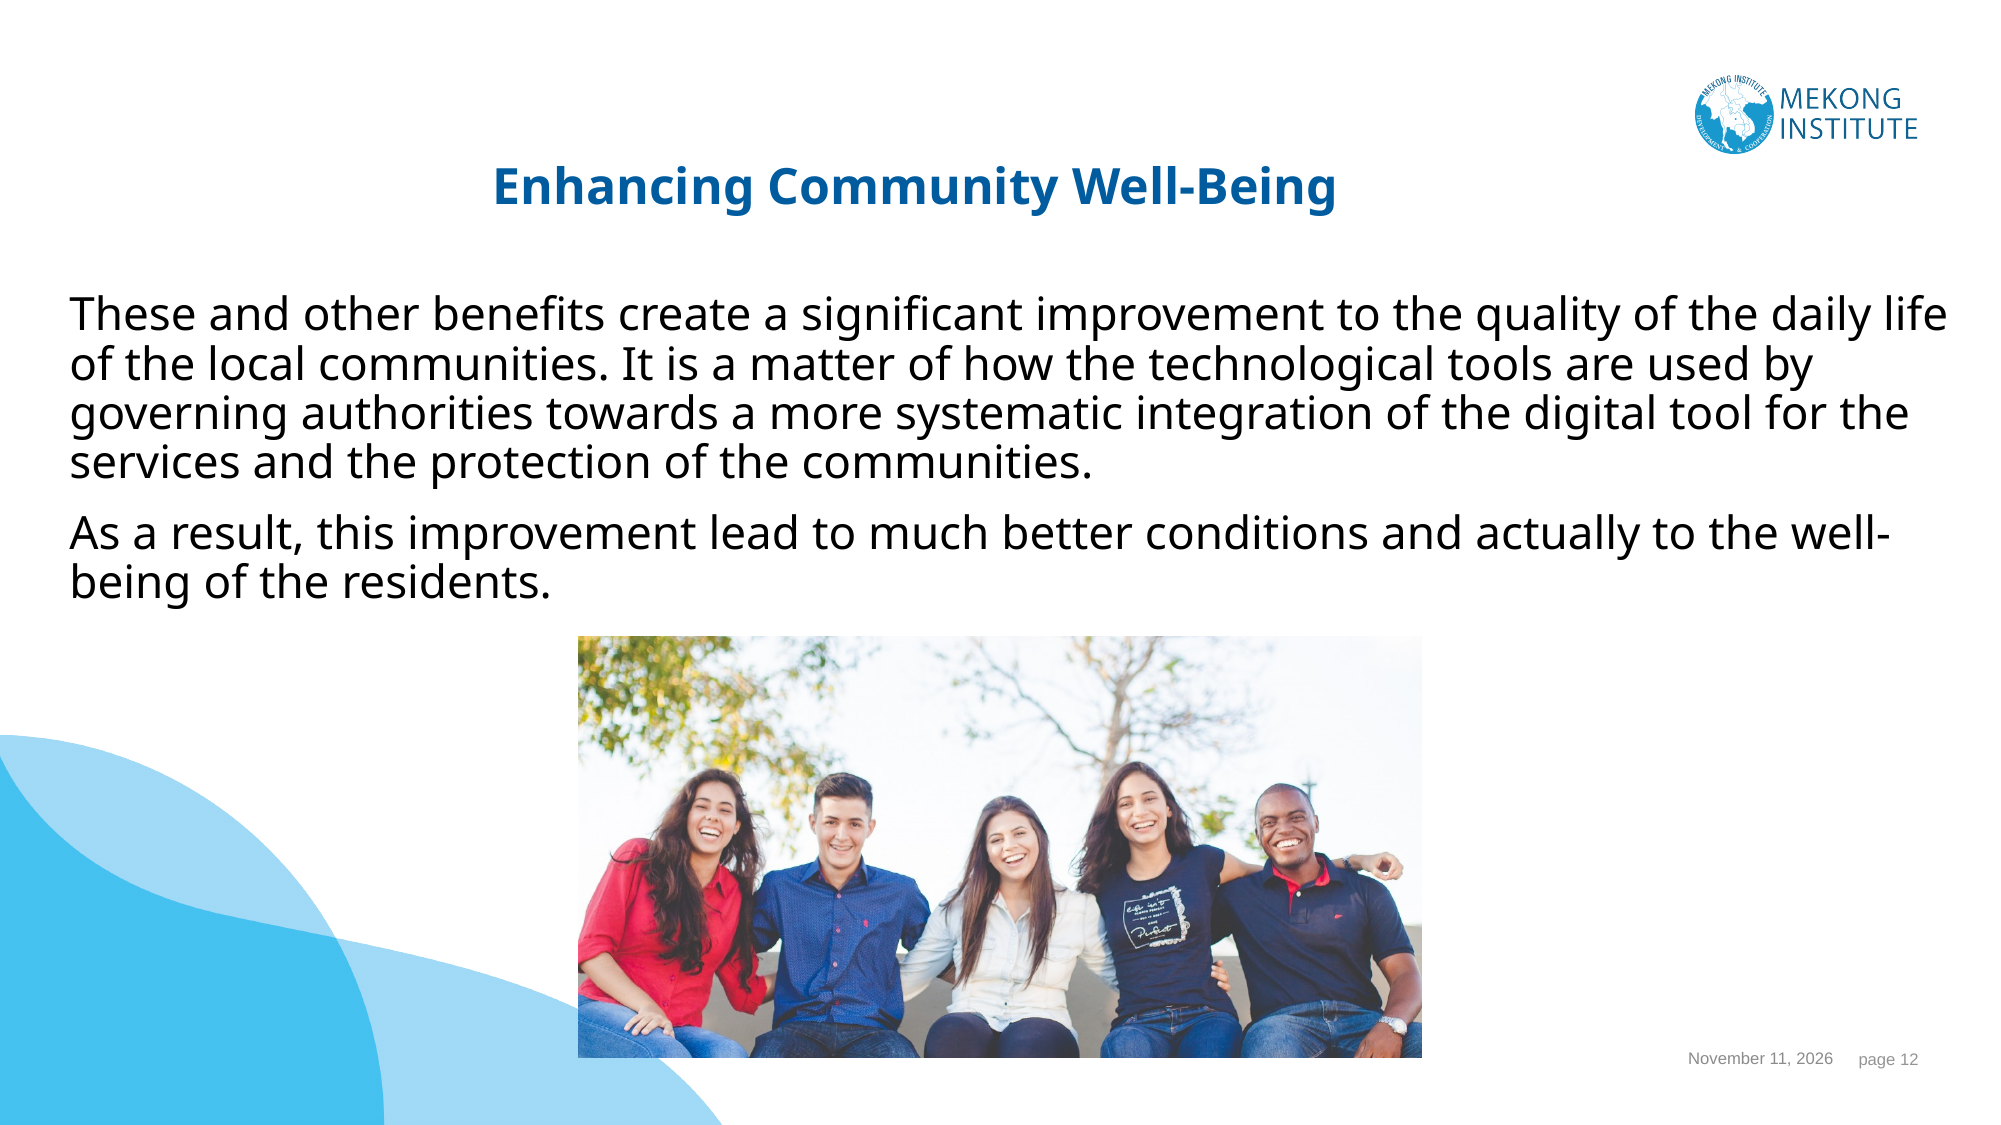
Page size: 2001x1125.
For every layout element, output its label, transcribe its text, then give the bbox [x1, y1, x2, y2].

slide_number page 12 [1769, 1029, 1934, 1089]
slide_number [1657, 1027, 1865, 1088]
picture [0, 1, 1999, 1125]
title Enhancing Community Well-Being [305, 154, 1526, 224]
list These and other benefits create a significant improvement to the quality of the daily life of the local communities. It is a matter of how the technological tools are used by governing authorities towards a more systematic integration of the digital tool for the services and the protection of the communities. As a result, this improvement lead to much better conditions and actually to the well-being of the residents. [54, 283, 2000, 686]
